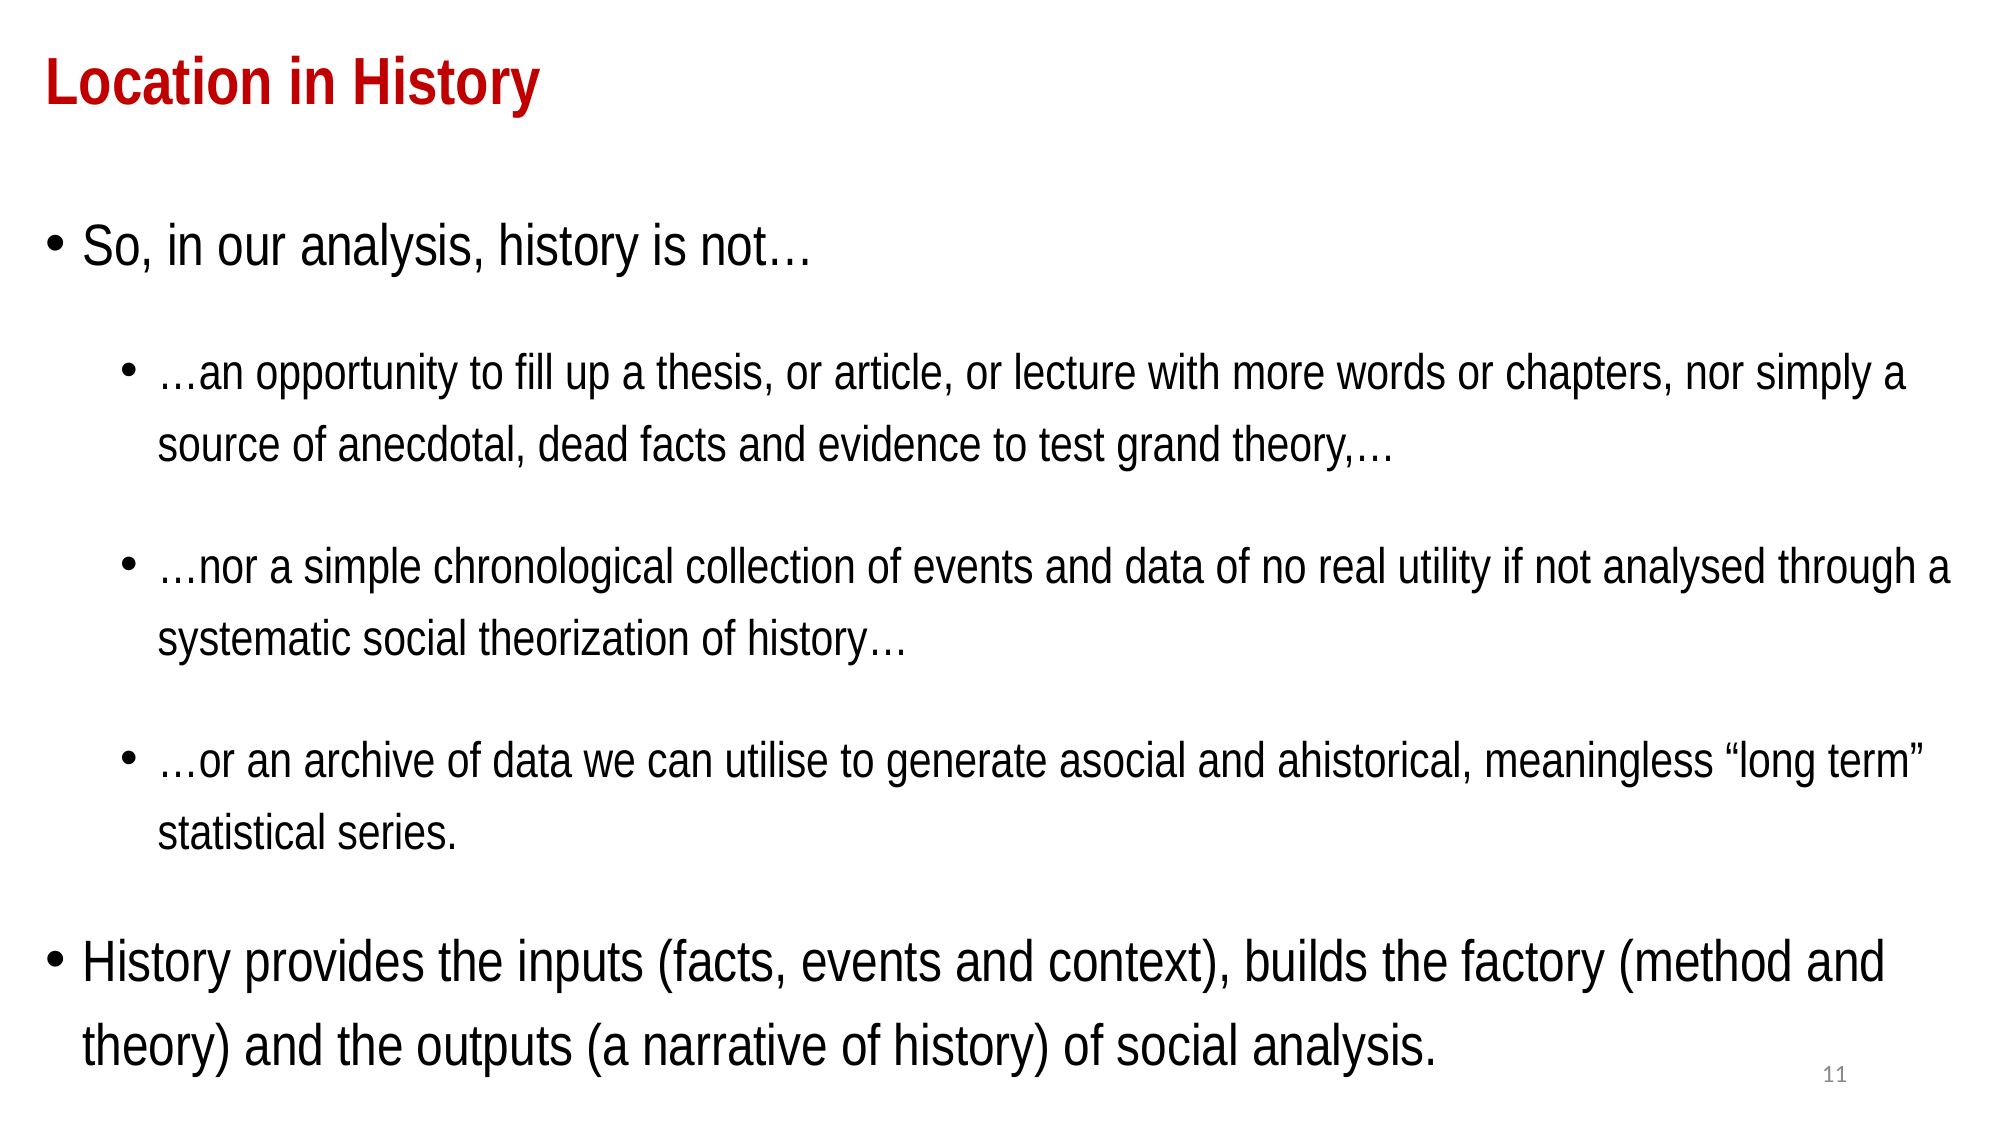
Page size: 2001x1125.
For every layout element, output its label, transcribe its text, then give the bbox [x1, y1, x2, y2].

slide_number 11 [1412, 1042, 1863, 1103]
list So, in our analysis, history is not… …an opportunity to fill up a thesis, or article, or lecture with more words or chapters, nor simply a source of anecdotal, dead facts and evidence to test grand theory,… …nor a simple chronological collection of events and data of no real utility if not analysed through a systematic social theorization of history… …or an archive of data we can utilise to generate asocial and ahistorical, meaningless “long term” statistical series. History provides the inputs (facts, events and context), builds the factory (method and theory) and the outputs (a narrative of history) of social analysis. [30, 186, 1970, 1087]
title Location in History [30, 22, 1970, 144]
